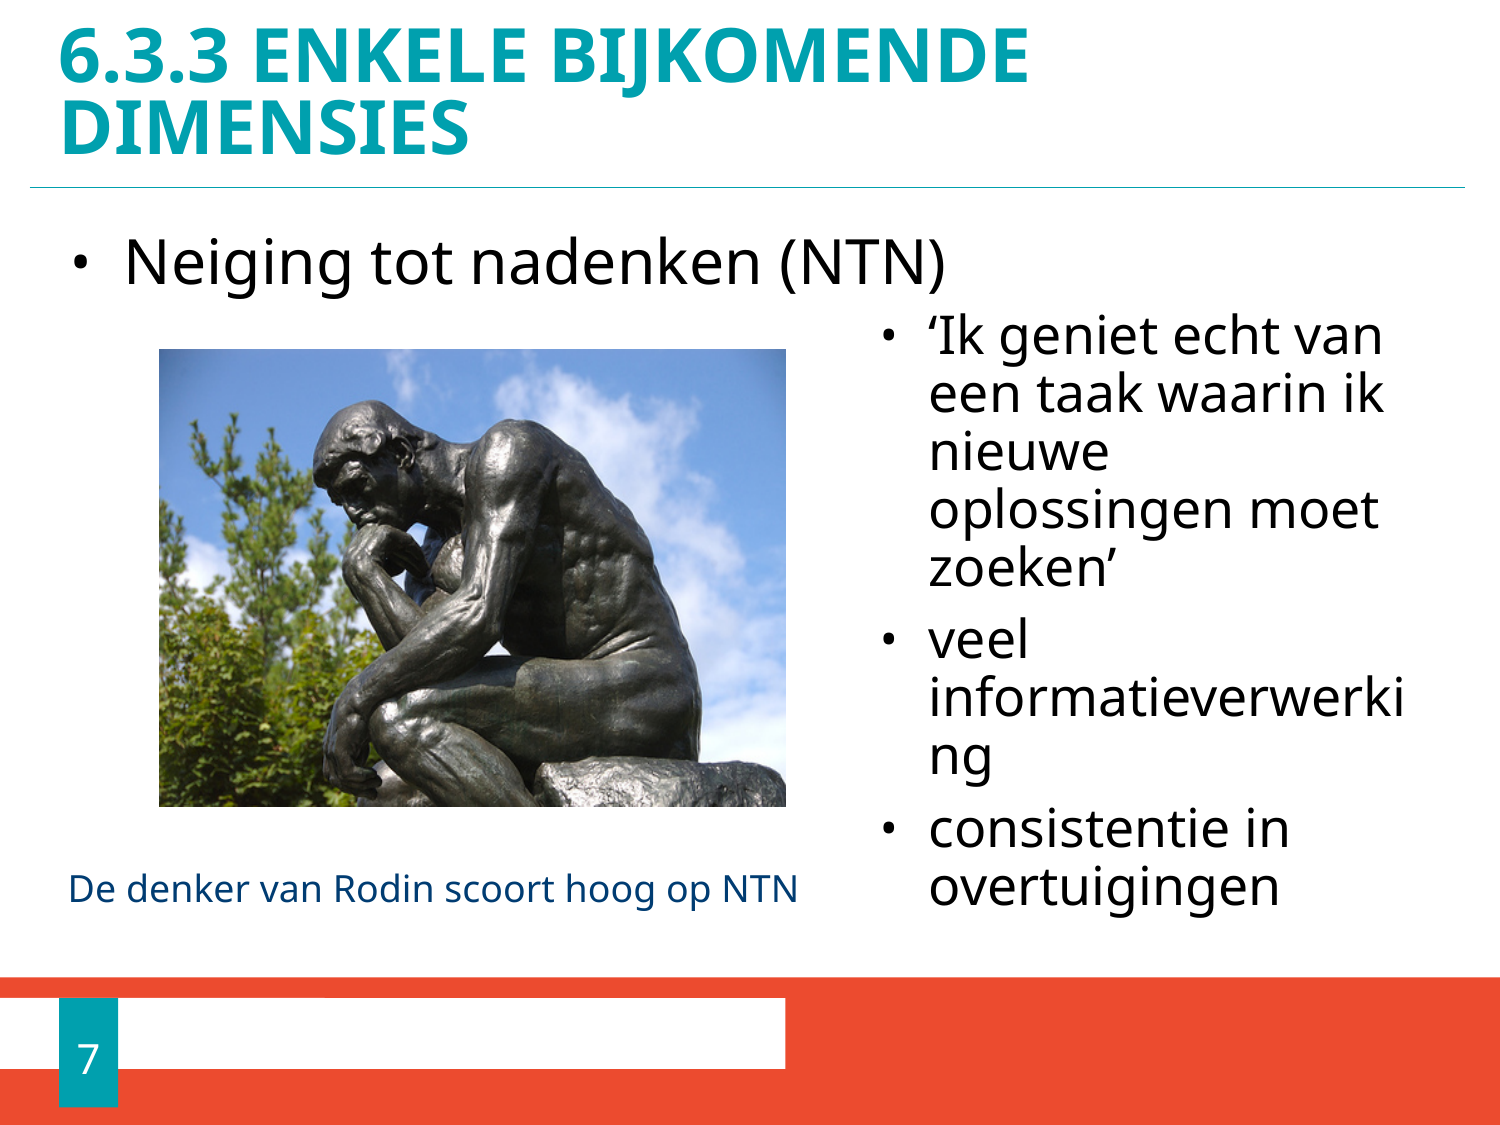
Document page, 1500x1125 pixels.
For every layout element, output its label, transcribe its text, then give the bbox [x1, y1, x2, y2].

list Neiging tot nadenken (NTN) [0, 188, 1500, 374]
title 6.3.3 Enkele bijkomende dimensies [0, 0, 1500, 188]
text_box ‘Ik geniet echt van een taak waarin ik nieuwe oplossingen moet zoeken’ veel informatieverwerking consistentie in overtuigingen [808, 267, 1500, 943]
text_box De denker van Rodin scoort hoog op NTN [53, 857, 808, 918]
footer [123, 998, 786, 1069]
slide_number 7 [59, 998, 119, 1108]
picture [159, 349, 786, 807]
